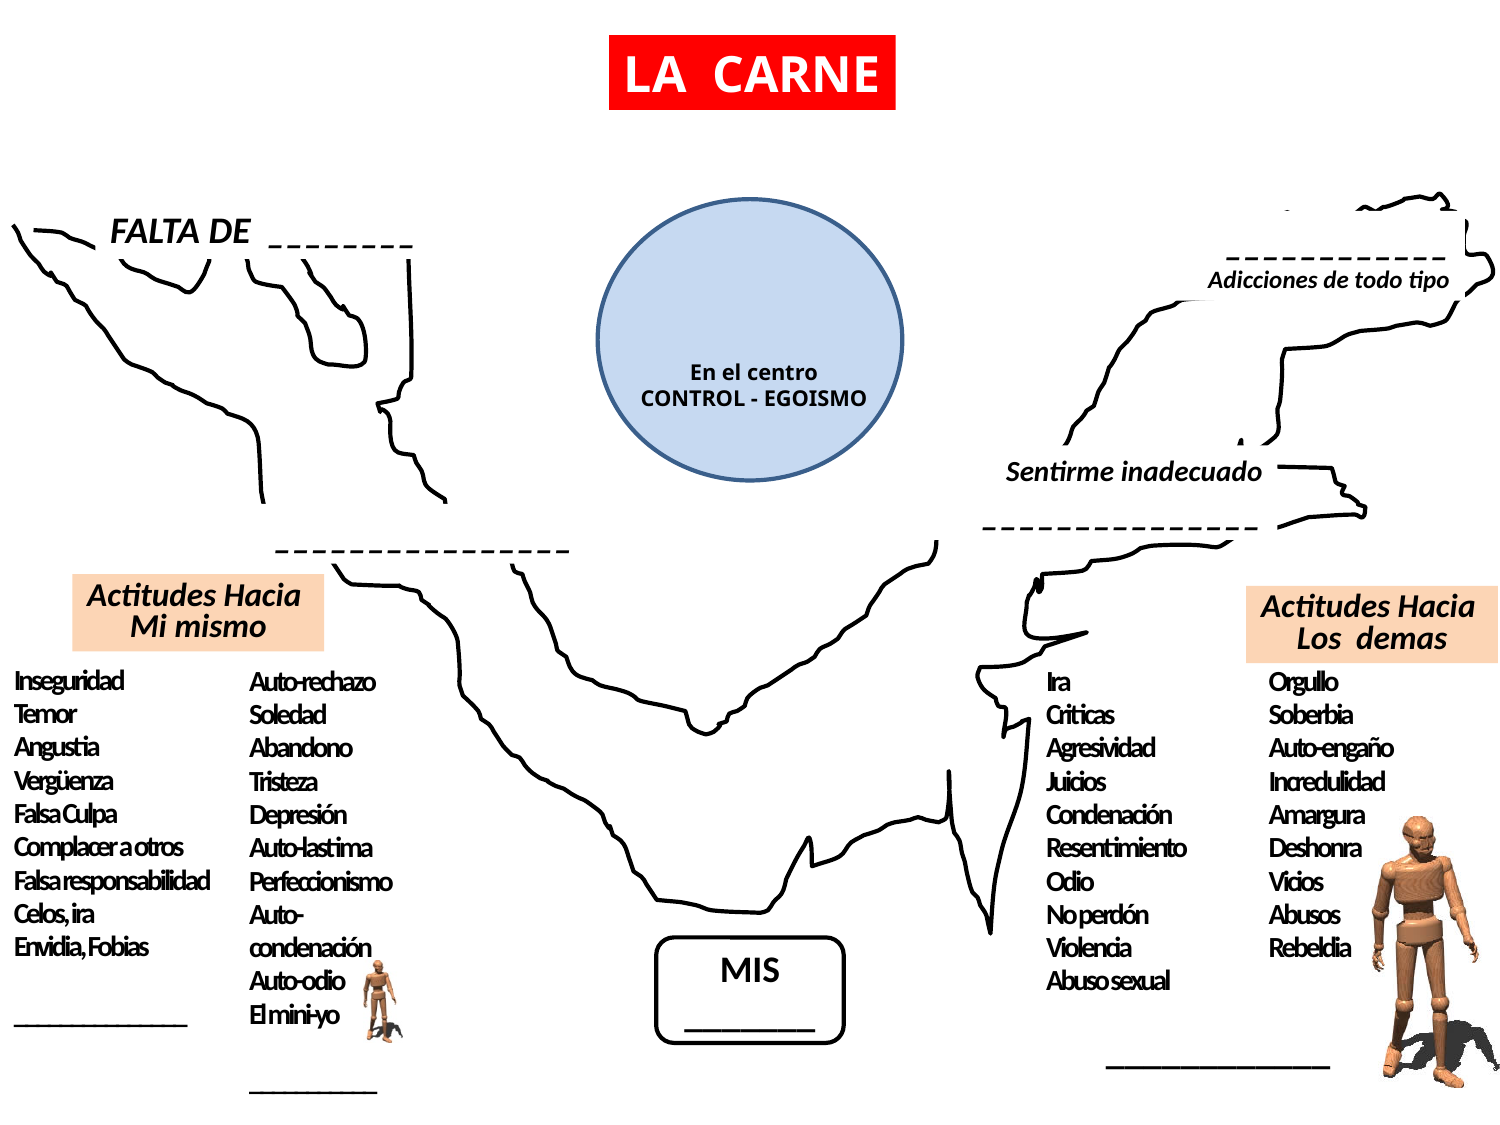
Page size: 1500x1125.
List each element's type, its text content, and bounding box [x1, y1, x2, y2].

text_box ________________ [259, 503, 590, 564]
text_box Actitudes Hacia Mi mismo [72, 574, 325, 652]
text_box En el centro CONTROL - EGOISMO [625, 351, 883, 419]
text_box [12, 224, 447, 503]
text_box LA CARNE [609, 35, 896, 110]
text_box ____________ Adicciones de todo tipo [1171, 210, 1465, 301]
text_box [1278, 465, 1367, 529]
text_box [1064, 301, 1459, 445]
text_box Inseguridad Temor Angustia Vergüenza Falsa Culpa Complacer a otros Falsa responsabilidad Celos, ira Envidia, Fobias _______________ [0, 655, 227, 1037]
text_box [1377, 192, 1450, 210]
text_box Ira Criticas Agresividad Juicios Condenación Resentimiento Odio No perdón Violencia Abuso sexual [1031, 656, 1236, 1004]
text_box [595, 197, 905, 483]
text_box MIS _______ [654, 935, 846, 1046]
text_box Orgullo Soberbia Auto-engaño Incredulidad Amargura Deshonra Vicios Abusos Rebeldia [1253, 656, 1458, 971]
text_box Actitudes Hacia Los demas [1246, 585, 1498, 664]
text_box [1465, 249, 1494, 296]
text_box ____________ [1091, 1019, 1346, 1080]
text_box [1358, 206, 1374, 210]
text_box FALTA DE ________ [95, 199, 433, 259]
text_box Sentirme inadecuado _______________ [925, 445, 1278, 540]
text_box [332, 540, 1232, 935]
picture [1370, 816, 1500, 1088]
text_box Auto-rechazo Soledad Abandono Tristeza Depresión Auto-lastima Perfeccionismo Auto-condenación Auto-odio El mini-yo ___________ [234, 656, 439, 1104]
picture [363, 960, 403, 1044]
